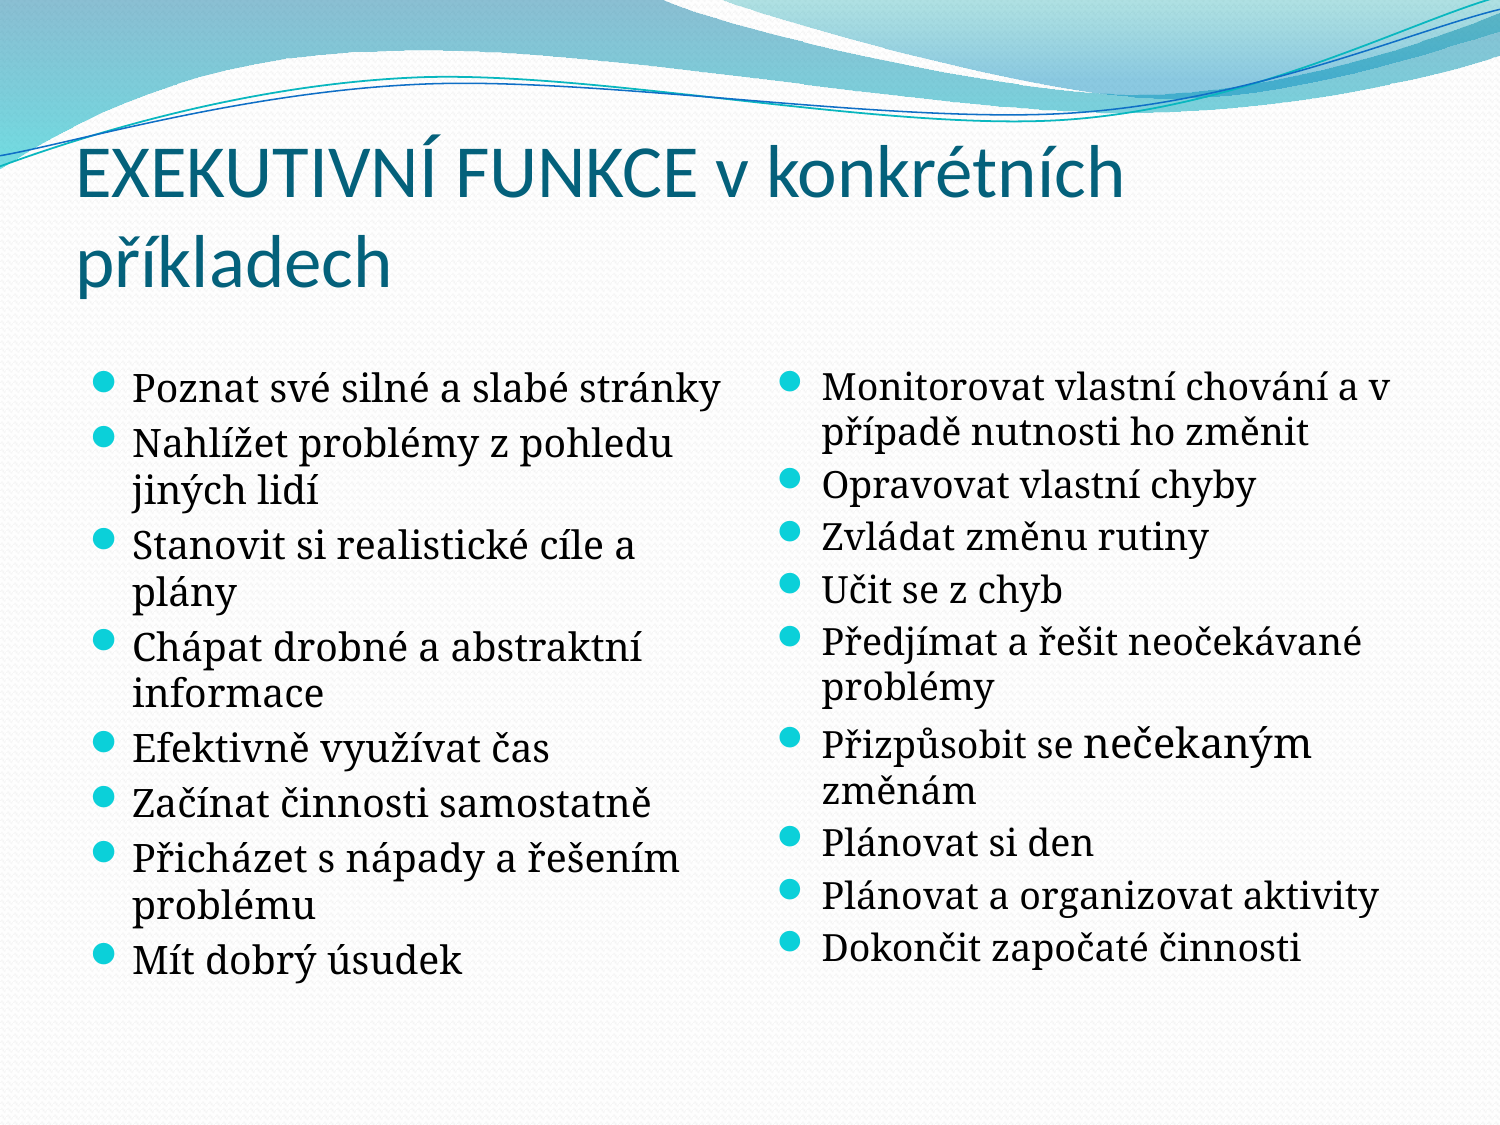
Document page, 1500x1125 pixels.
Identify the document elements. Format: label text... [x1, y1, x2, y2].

title EXEKUTIVNÍ FUNKCE v konkrétních příkladech [75, 115, 1425, 303]
list Poznat své silné a slabé stránky Nahlížet problémy z pohledu jiných lidí Stanovit si realistické cíle a plány Chápat drobné a abstraktní informace Efektivně využívat čas Začínat činnosti samostatně Přicházet s nápady a řešením problému Mít dobrý úsudek [75, 363, 738, 1044]
list Monitorovat vlastní chování a v případě nutnosti ho změnit Opravovat vlastní chyby Zvládat změnu rutiny Učit se z chyb Předjímat a řešit neočekávané problémy Přizpůsobit se nečekaným změnám Plánovat si den Plánovat a organizovat aktivity Dokončit započaté činnosti [761, 363, 1425, 1044]
